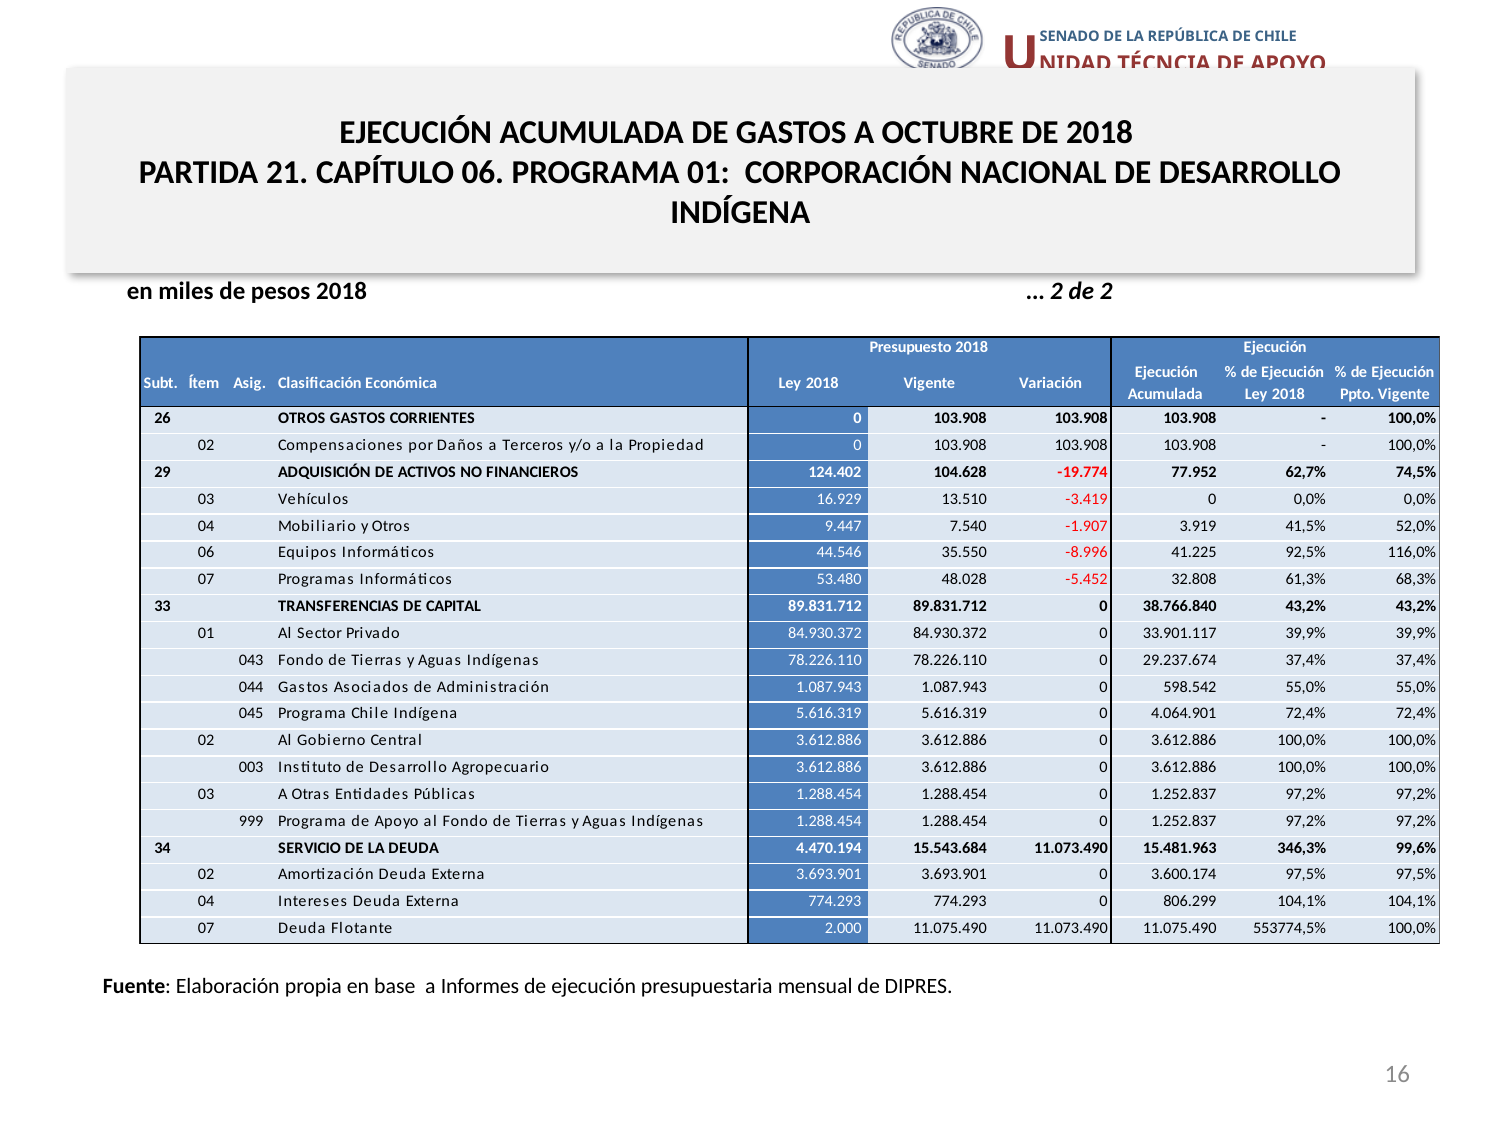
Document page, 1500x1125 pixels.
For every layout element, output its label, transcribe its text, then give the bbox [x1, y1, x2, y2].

title EJECUCIÓN ACUMULADA DE GASTOS A OCTUBRE DE 2018 PARTIDA 21. CAPÍTULO 06. PROGRAMA 01: CORPORACIÓN NACIONAL DE DESARROLLO INDÍGENA [67, 68, 1415, 273]
picture [891, 7, 985, 68]
slide_number 16 [1074, 1042, 1425, 1103]
footer Fuente: Elaboración propia en base a Informes de ejecución presupuestaria mensual de DIPRES. [88, 964, 1438, 1024]
picture [139, 336, 1441, 945]
text_box en miles de pesos 2018 … 2 de 2 [112, 282, 1414, 318]
